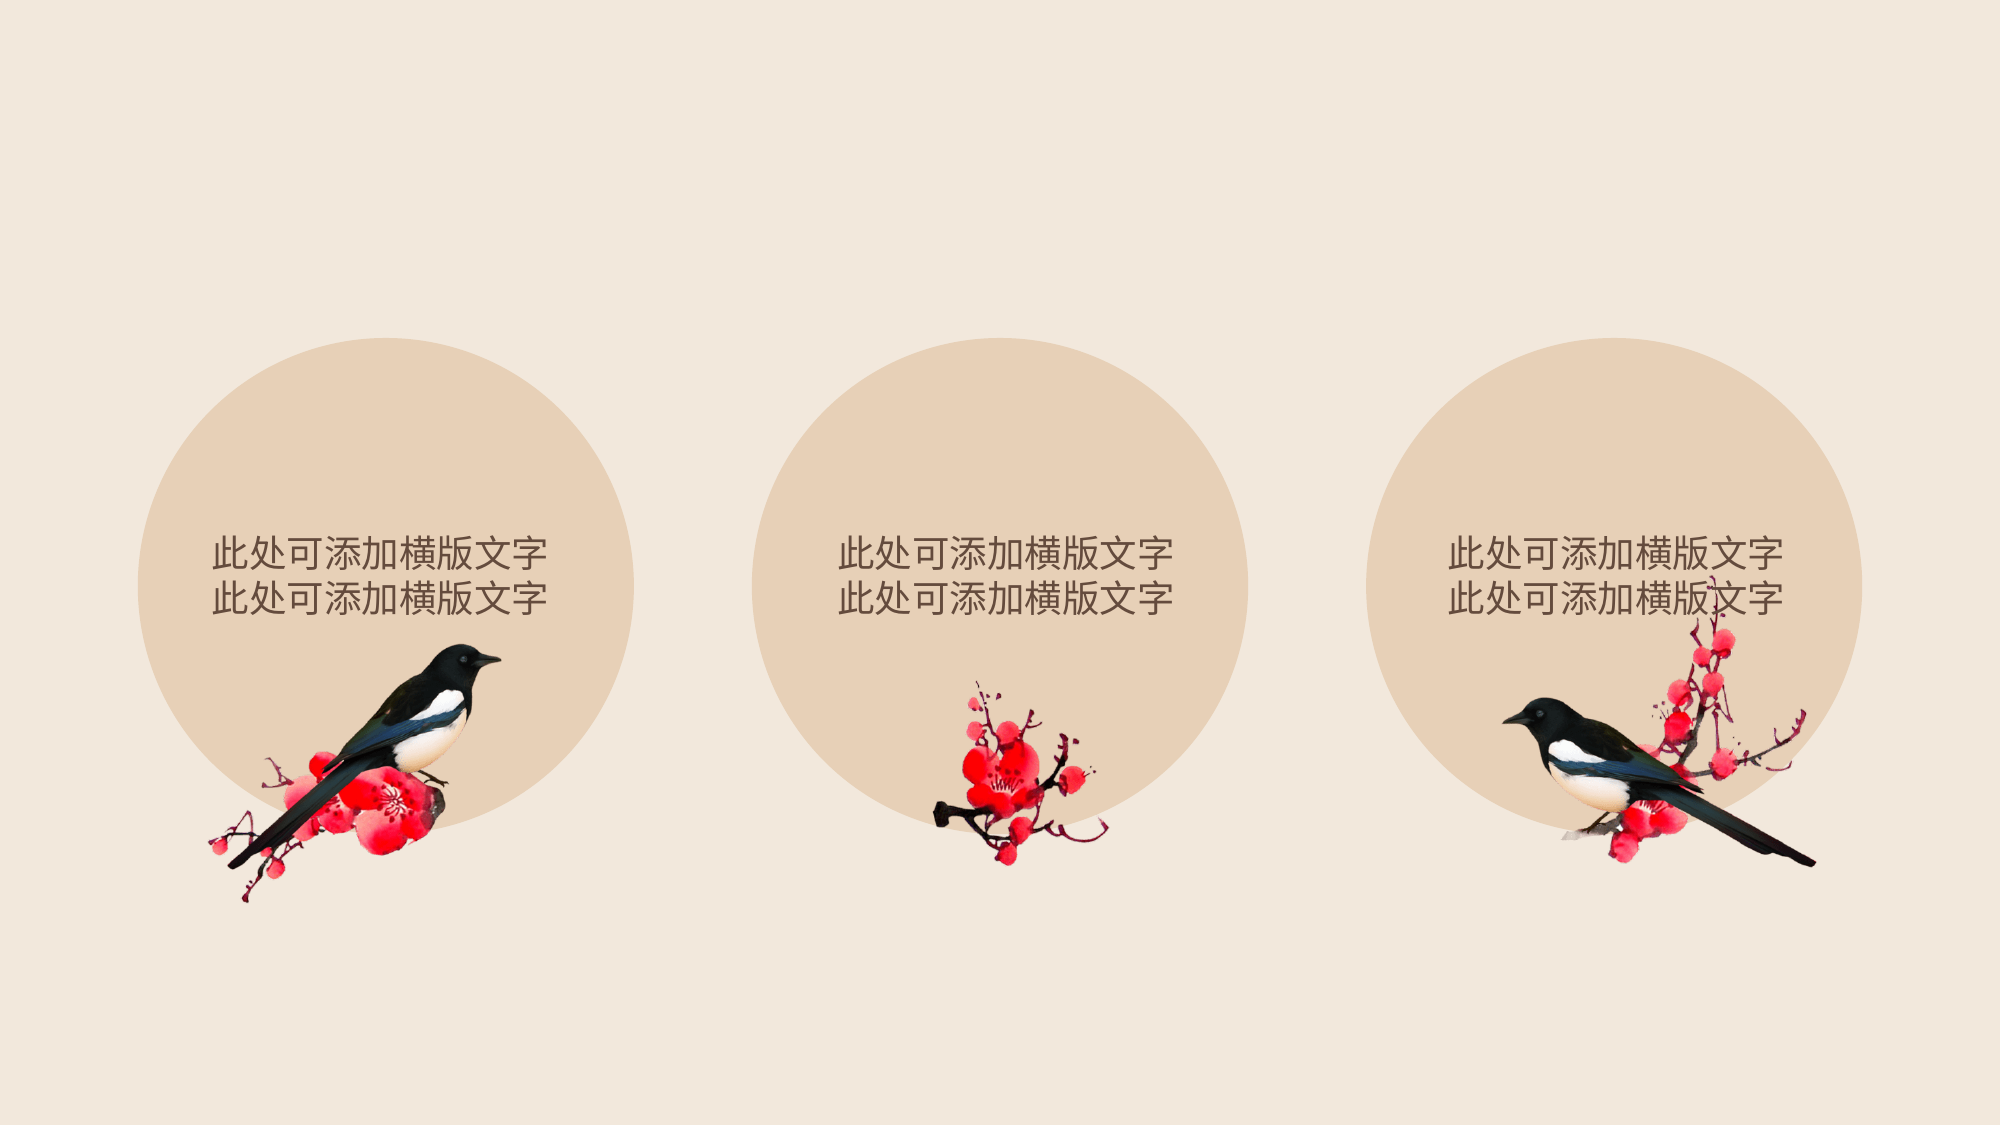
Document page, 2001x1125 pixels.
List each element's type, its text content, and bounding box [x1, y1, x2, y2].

picture [911, 643, 1170, 892]
picture [1490, 562, 1833, 894]
text_box 此处可添加横版文字此处可添加横版文字 [1433, 523, 1817, 718]
text_box [136, 336, 635, 807]
picture [196, 621, 502, 917]
text_box 此处可添加横版文字此处可添加横版文字 [196, 523, 581, 718]
text_box 此处可添加横版文字此处可添加横版文字 [822, 523, 1207, 718]
text_box [750, 336, 1250, 819]
text_box [1365, 336, 1864, 803]
